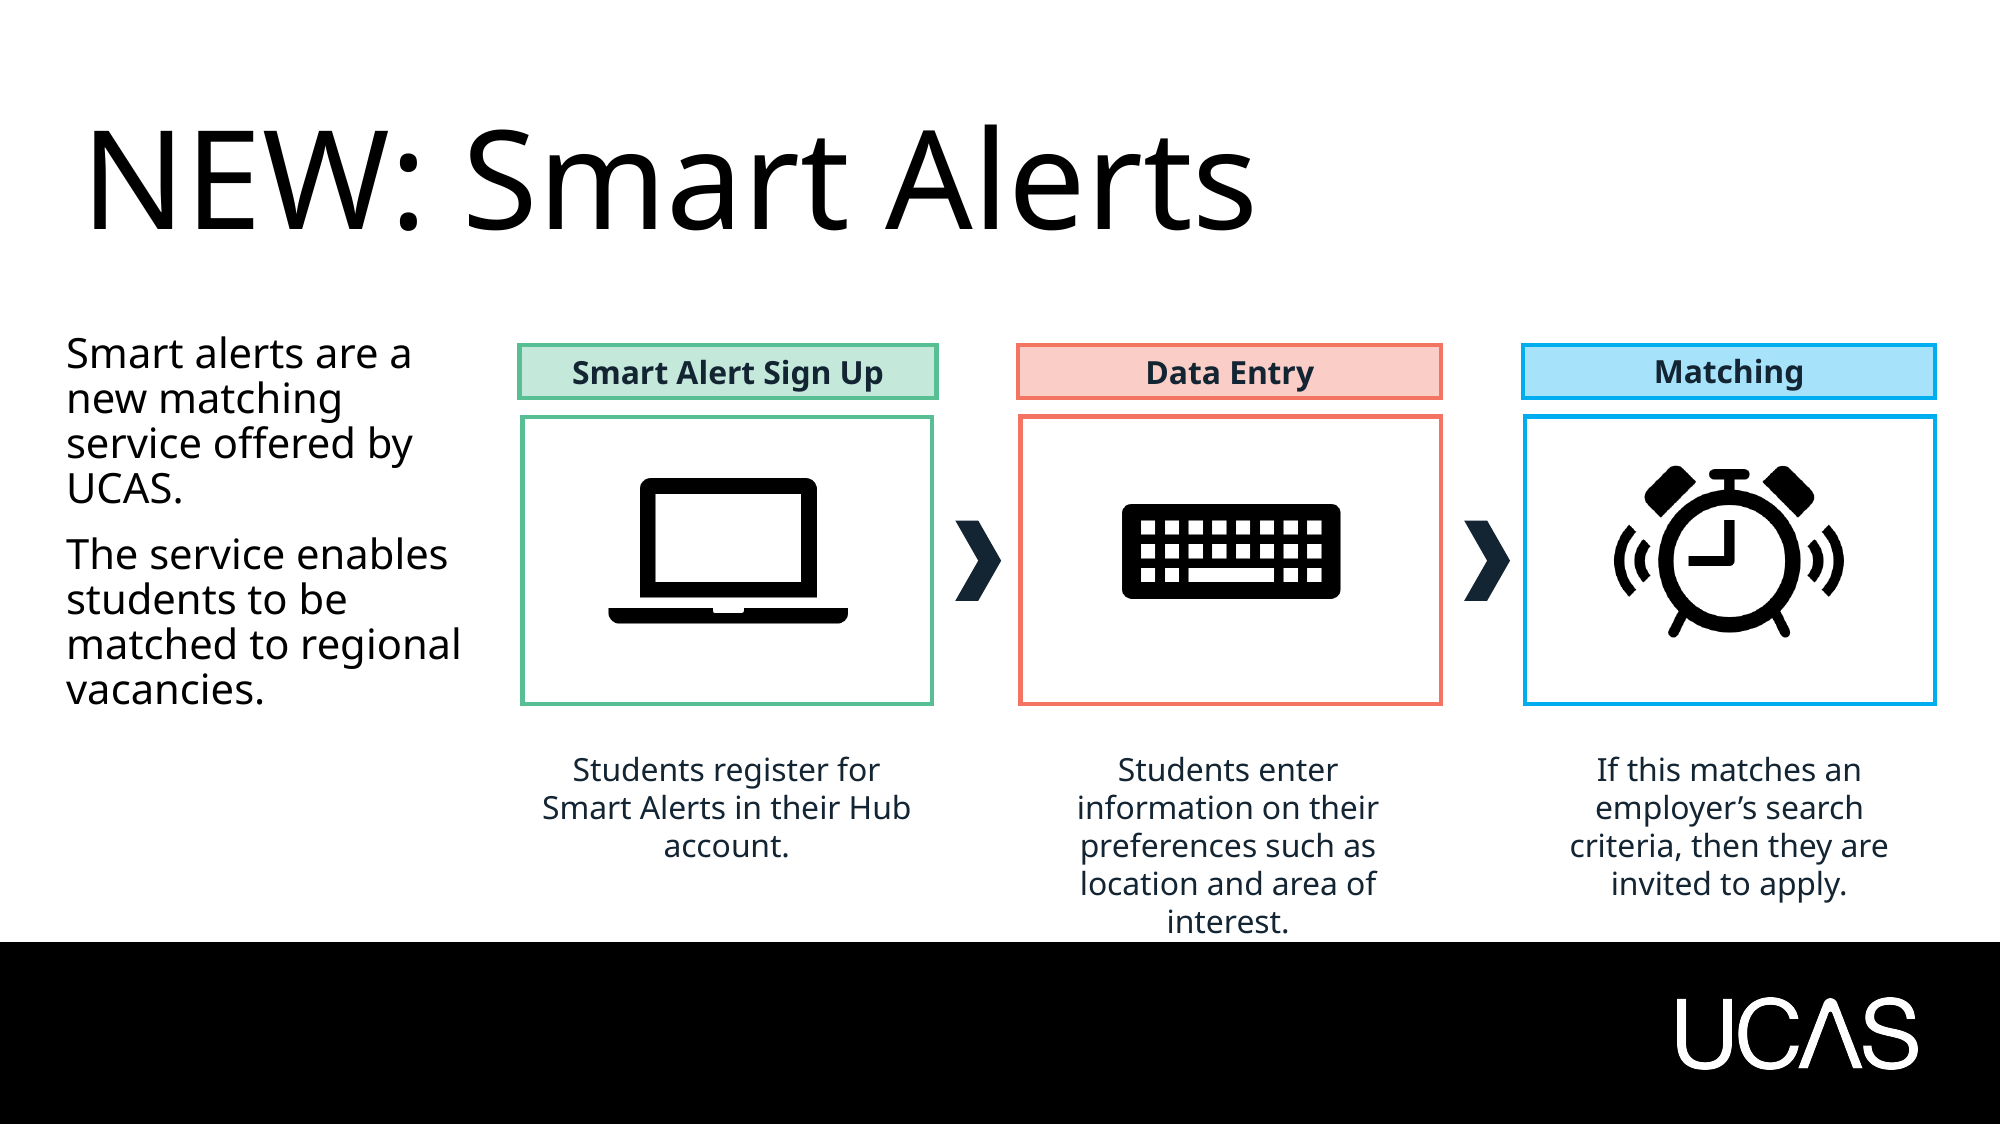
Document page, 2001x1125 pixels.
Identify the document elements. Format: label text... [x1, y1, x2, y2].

text_box [0, 942, 2000, 1124]
text_box Students enter information on their preferences such as location and area of interest. [1017, 742, 1439, 942]
text_box Students register for Smart Alerts in their Hub account. [521, 742, 932, 872]
title NEW: Smart Alerts [66, 76, 1901, 295]
picture [1607, 428, 1851, 673]
text_box [521, 416, 933, 705]
text_box [955, 520, 1002, 601]
text_box [1019, 415, 1442, 705]
text_box If this matches an employer’s search criteria, then they are invited to apply. [1524, 742, 1935, 910]
picture [1677, 997, 1918, 1070]
text_box Data Entry [1018, 345, 1442, 398]
text_box [1464, 520, 1511, 601]
list Smart alerts are a new matching service offered by UCAS. The service enables students to be matched to regional vacancies. [51, 325, 500, 889]
text_box Matching [1523, 344, 1936, 398]
picture [1117, 437, 1345, 665]
text_box Smart Alert Sign Up [519, 345, 937, 398]
picture [603, 426, 853, 675]
text_box [1524, 415, 1936, 705]
